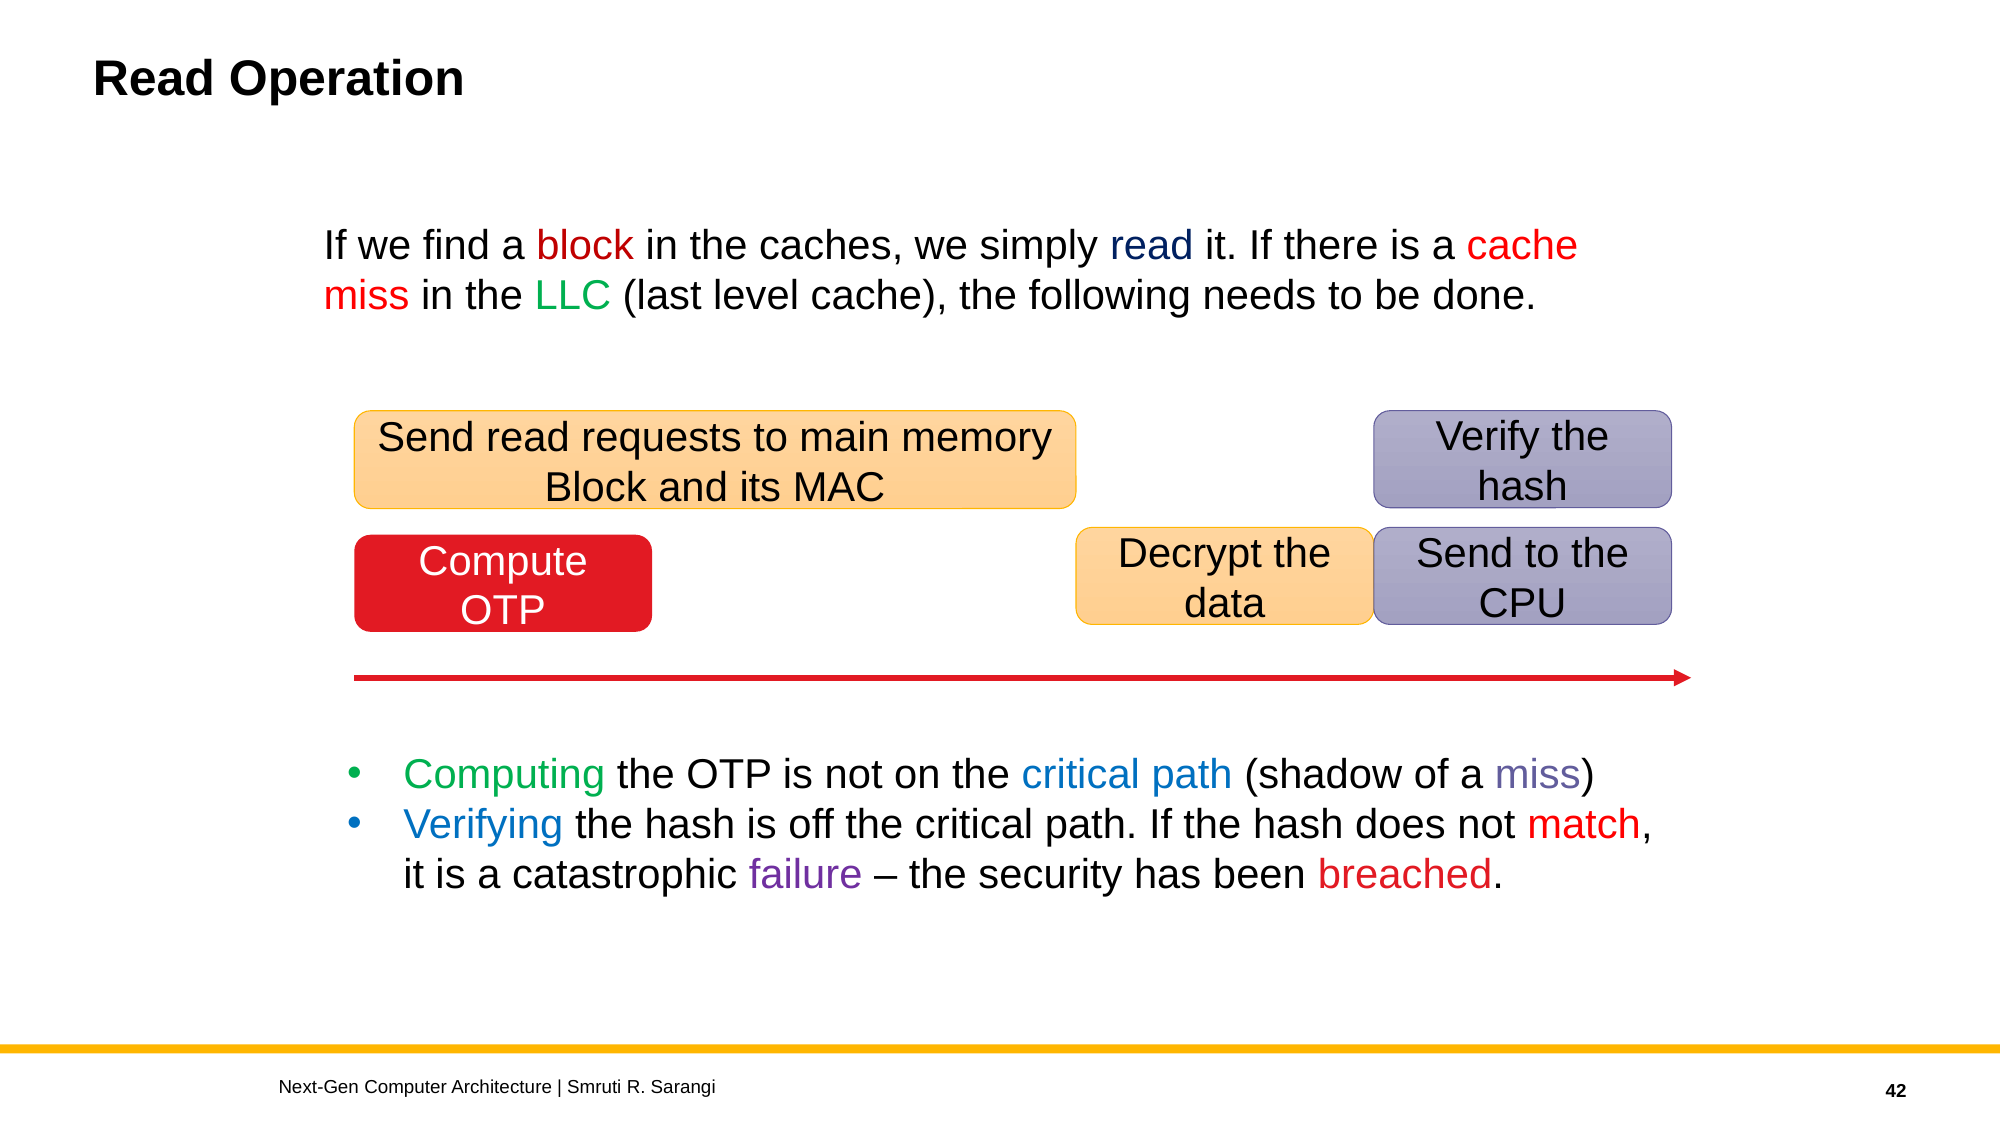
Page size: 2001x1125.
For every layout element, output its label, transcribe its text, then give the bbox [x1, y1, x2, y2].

slide_number 42 [1711, 1071, 1922, 1109]
title Read Operation [78, 45, 1578, 180]
text_box Send read requests to main memory Block and its MAC [353, 410, 1077, 510]
text_box Compute OTP [353, 533, 654, 633]
text_box Computing the OTP is not on the critical path (shadow of a miss) Verifying the hash is off the critical path. If the hash does not match, it is a catastrophic failure – the security has been breached. [332, 739, 1668, 905]
text_box Verify the hash [1373, 410, 1673, 509]
text_box Decrypt the data [1075, 526, 1374, 625]
footer Next-Gen Computer Architecture | Smruti R. Sarangi [263, 1067, 1464, 1105]
text_box Send to the CPU [1373, 526, 1673, 625]
list If we find a block in the caches, we simply read it. If there is a cache miss in the LLC (last level cache), the following needs to be done. [308, 210, 1653, 345]
